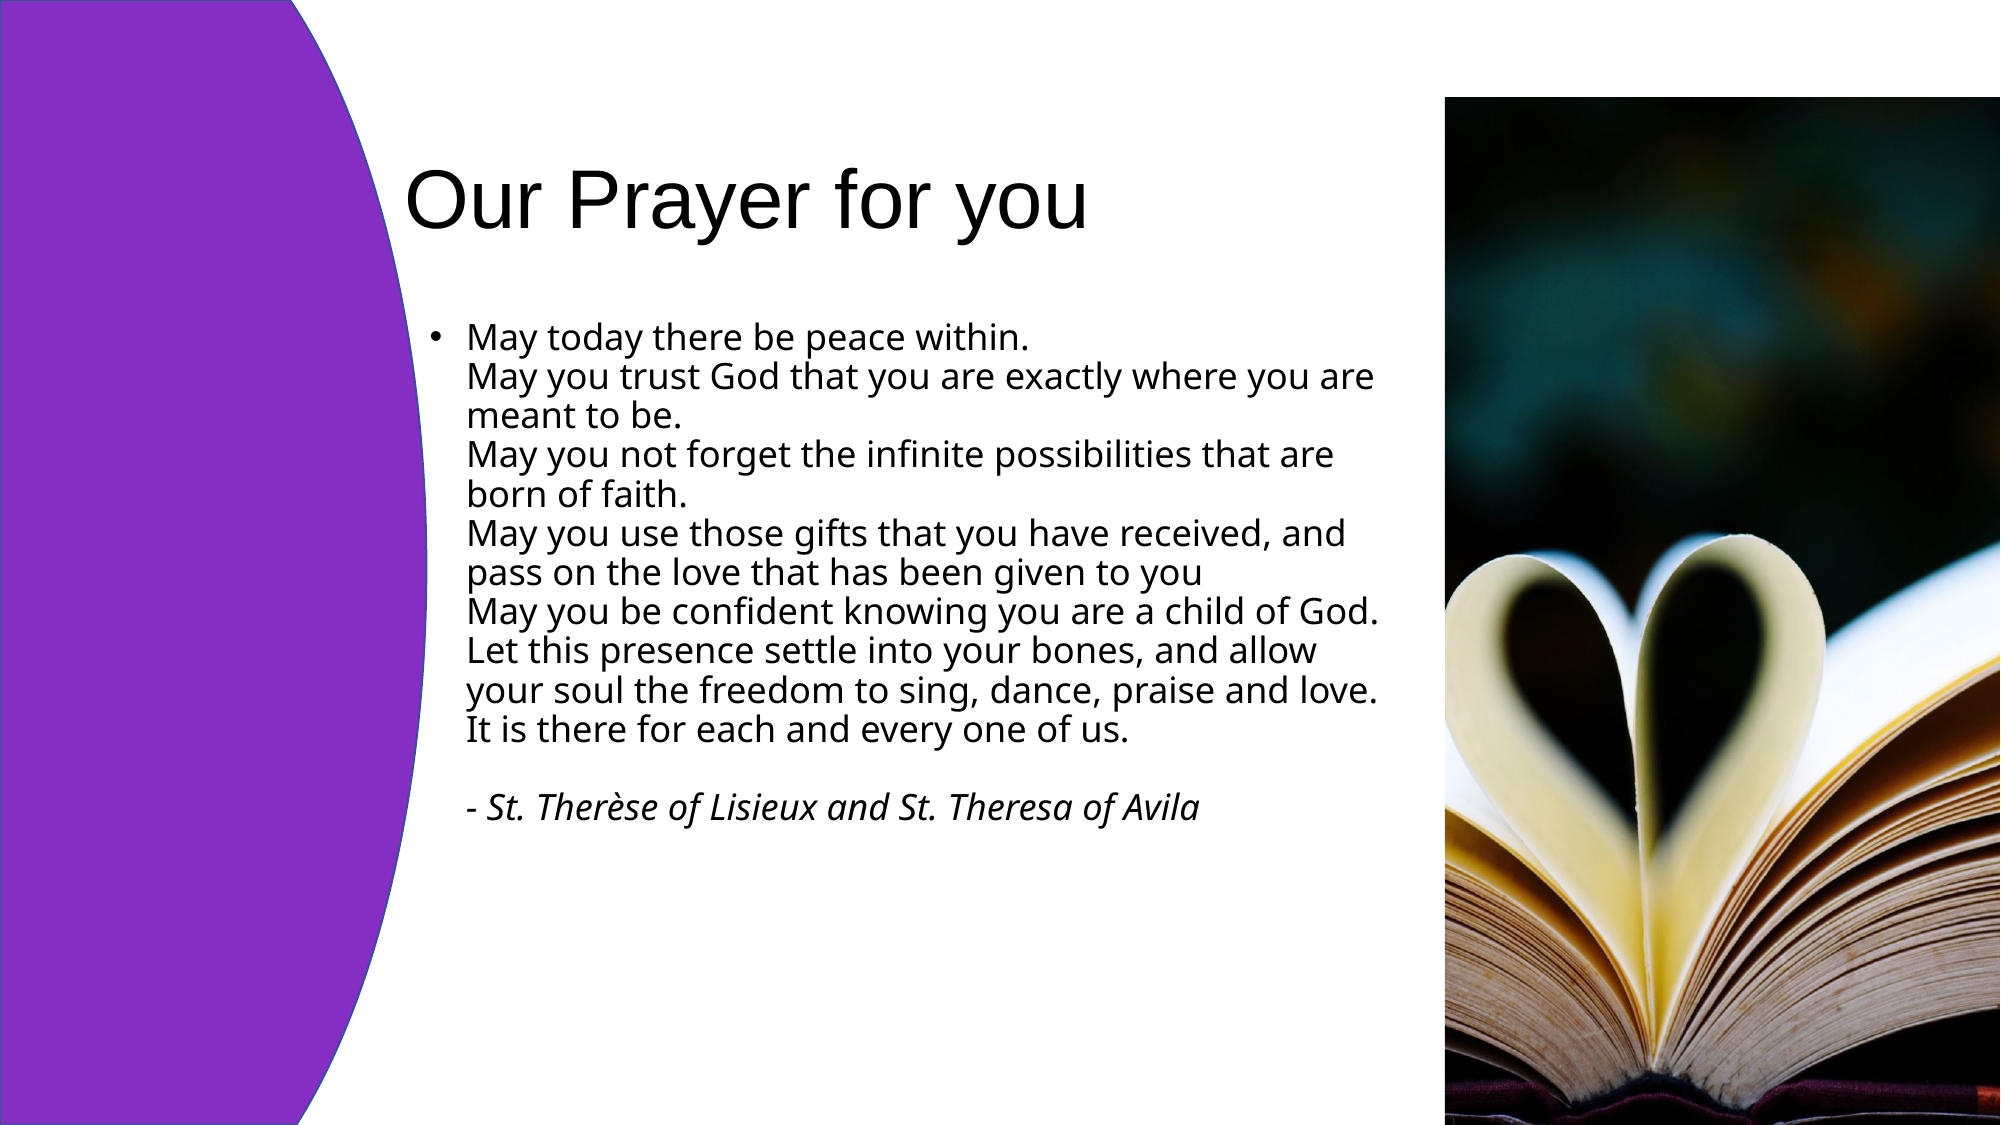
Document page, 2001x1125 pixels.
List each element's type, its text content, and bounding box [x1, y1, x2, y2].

picture [1444, 96, 2000, 1125]
title Our Prayer for you [389, 65, 1371, 339]
list May today there be peace within. May you trust God that you are exactly where you are meant to be. May you not forget the infinite possibilities that are born of faith. May you use those gifts that you have received, and pass on the love that has been given to you May you be confident knowing you are a child of God. Let this presence settle into your bones, and allow your soul the freedom to sing, dance, praise and love. It is there for each and every one of us. - St. Therèse of Lisieux and St. Theresa of Avila [414, 311, 1396, 911]
